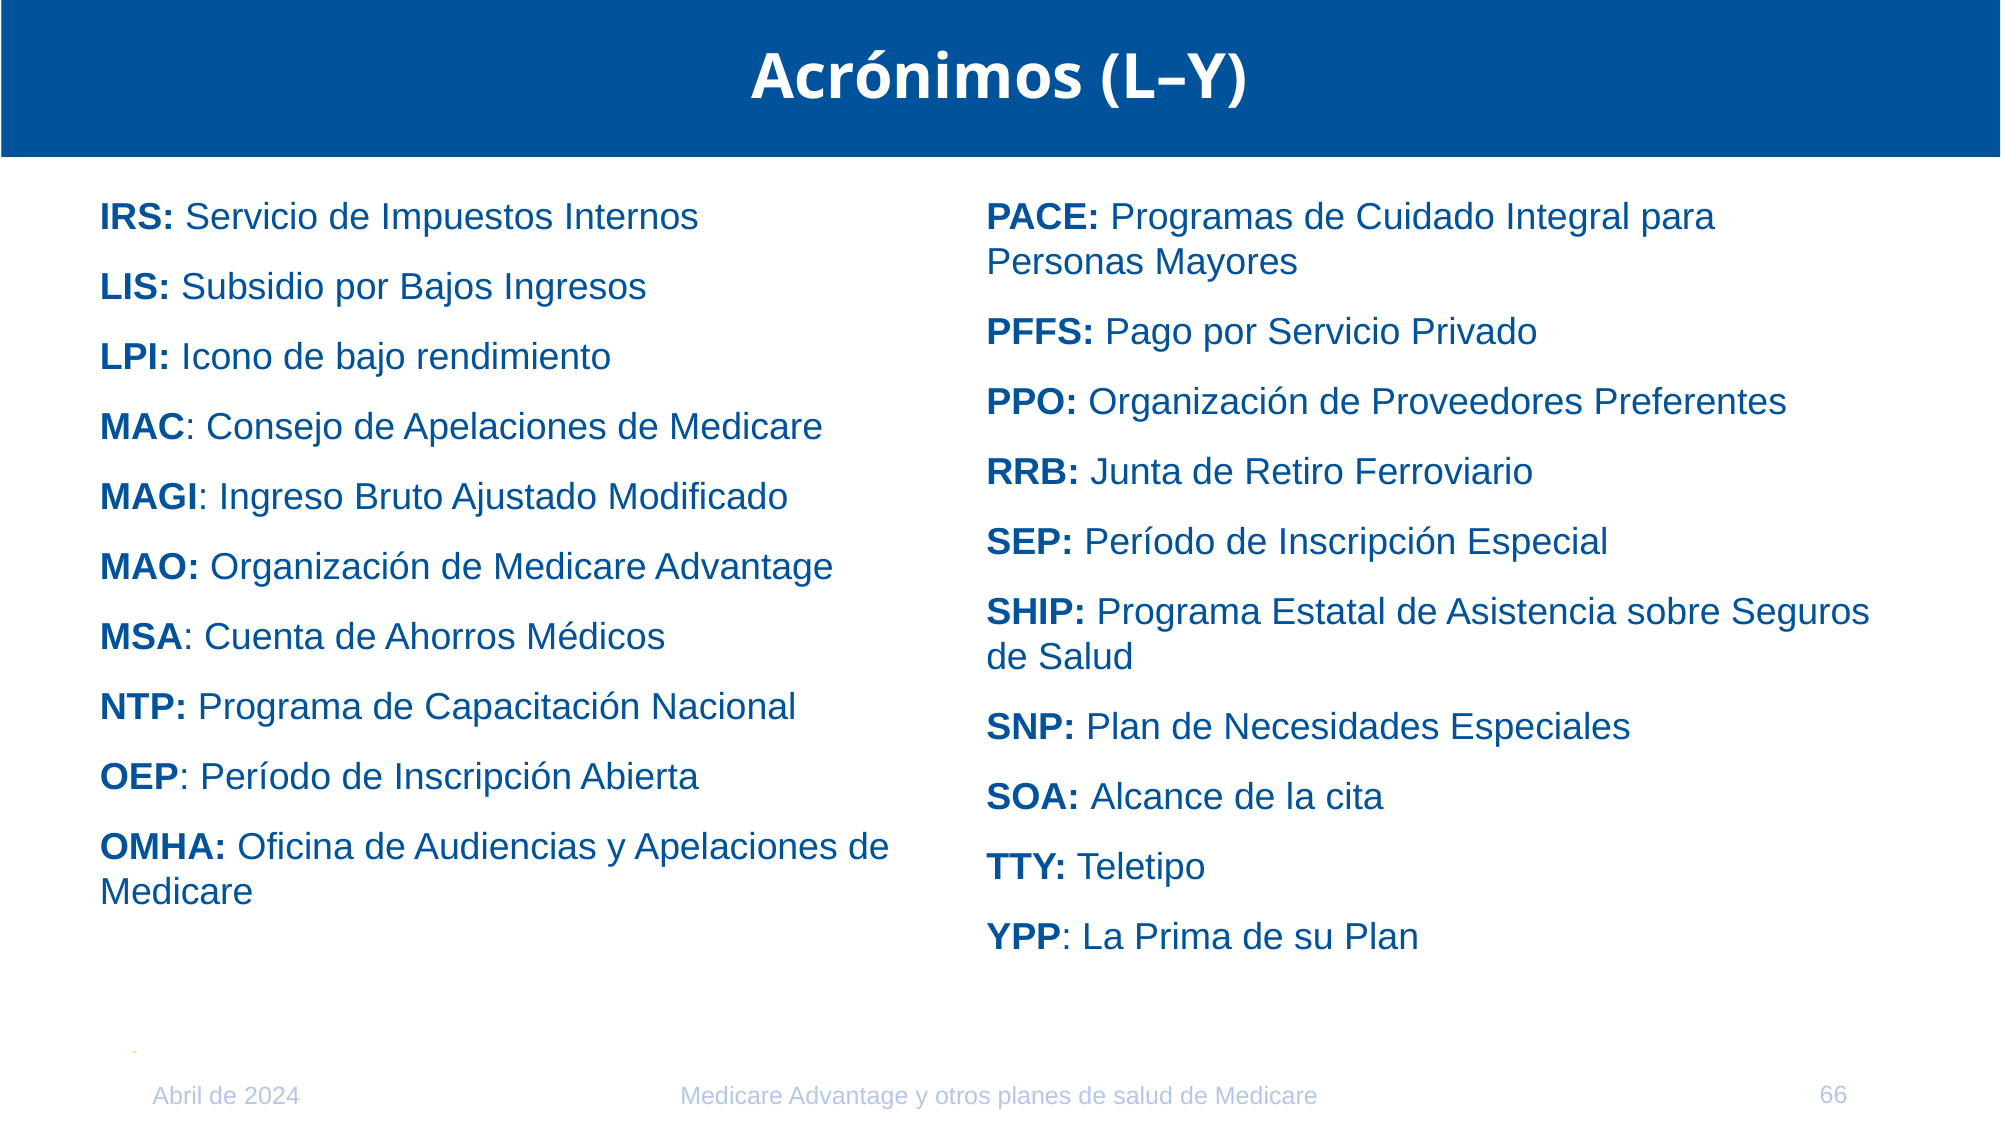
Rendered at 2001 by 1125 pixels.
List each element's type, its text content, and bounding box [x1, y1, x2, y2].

slide_number 66 [1412, 1063, 1863, 1124]
picture [0, 0, 2001, 1125]
list IRS: Servicio de Impuestos Internos LIS: Subsidio por Bajos Ingresos LPI: Icono de bajo rendimiento MAC: Consejo de Apelaciones de Medicare MAGI: Ingreso Bruto Ajustado Modificado MAO: Organización de Medicare Advantage MSA: Cuenta de Ahorros Médicos NTP: Programa de Capacitación Nacional OEP: Período de Inscripción Abierta OMHA: Oficina de Audiencias y Apelaciones de Medicare PACE: Programas de Cuidado Integral para Personas Mayores PFFS: Pago por Servicio Privado PPO: Organización de Proveedores Preferentes RRB: Junta de Retiro Ferroviario SEP: Período de Inscripción Especial SHIP: Programa Estatal de Asistencia sobre Seguros de Salud SNP: Plan de Necesidades Especiales SOA: Alcance de la cita TTY: Teletipo YPP: La Prima de su Plan [84, 184, 1888, 986]
footer Medicare Advantage y otros planes de salud de Medicare [662, 1065, 1338, 1125]
title Acrónimos (L–Y) [0, 0, 2000, 156]
slide_number Abril de 2024 [137, 1065, 588, 1125]
